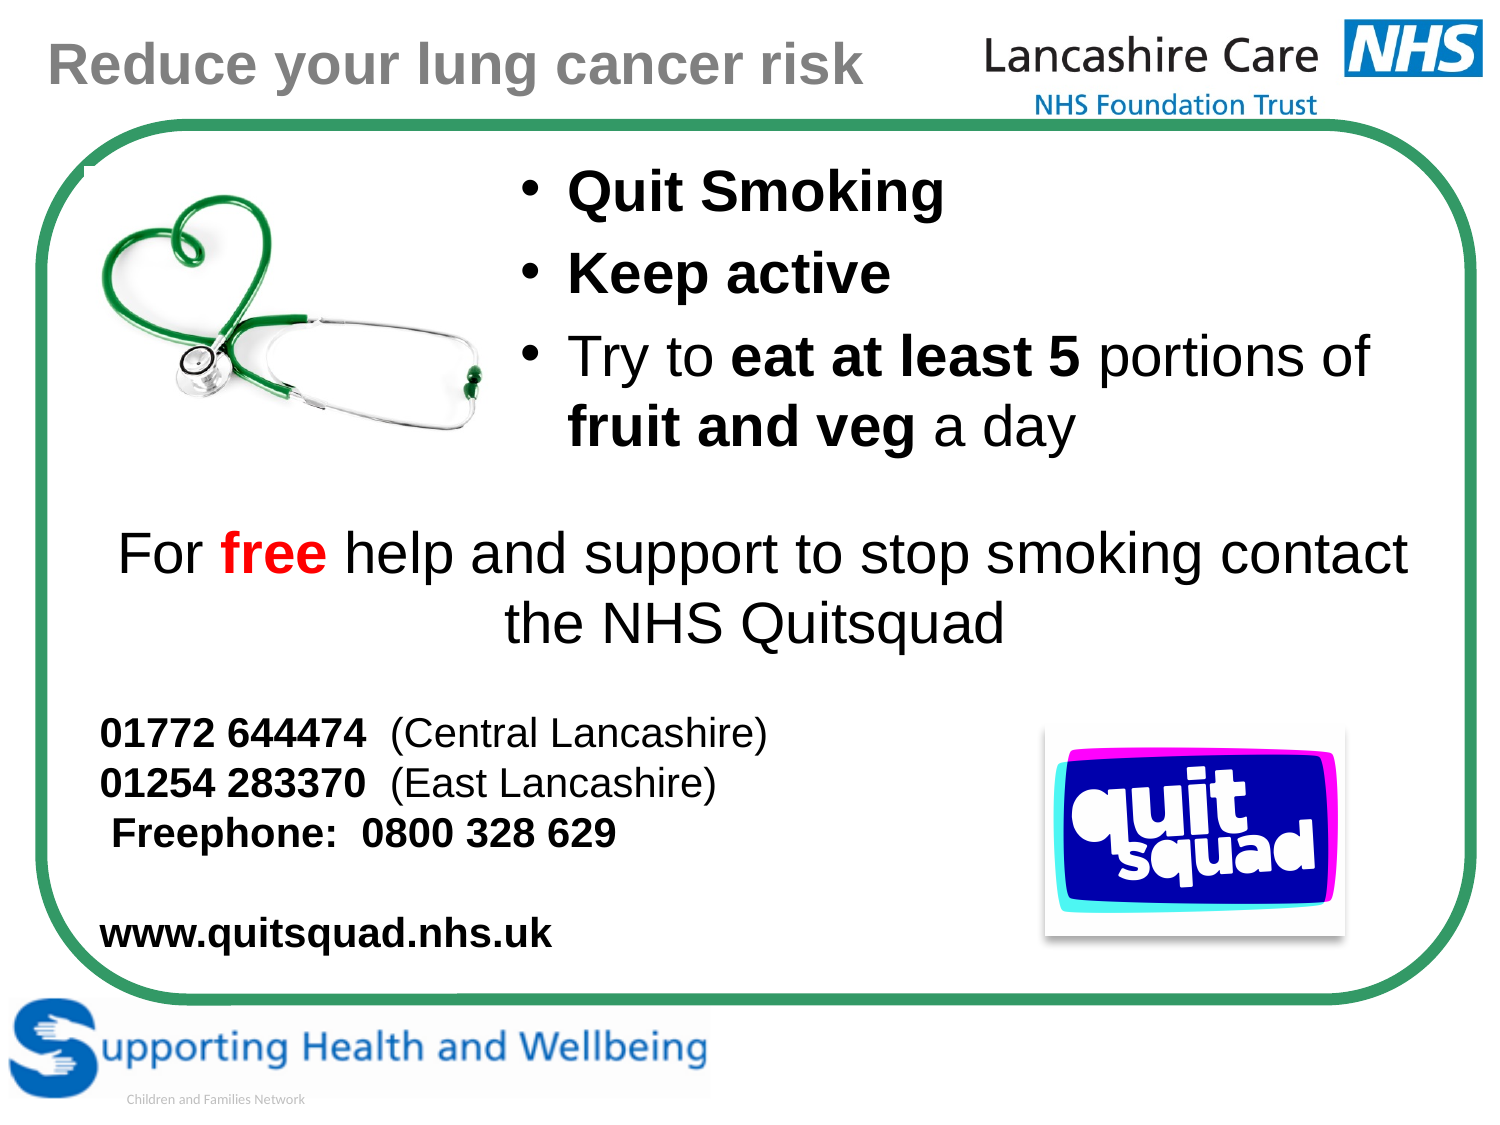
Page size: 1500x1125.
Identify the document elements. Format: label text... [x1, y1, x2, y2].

picture [1045, 723, 1345, 937]
picture [0, 975, 727, 1118]
text_box [1443, 181, 1473, 943]
picture [985, 18, 1483, 115]
text_box [39, 122, 1403, 960]
text_box Reduce your lung cancer risk [33, 19, 943, 144]
text_box Quit Smoking Keep active Try to eat at least 5 portions of fruit and veg a day [505, 145, 1443, 508]
picture [84, 165, 509, 449]
text_box For free help and support to stop smoking contact the NHS Quitsquad 01772 644474 (Central Lancashire) 01254 283370 (East Lancashire) Freephone: 0800 328 629 www.quitsquad.nhs.uk [84, 508, 1443, 1058]
